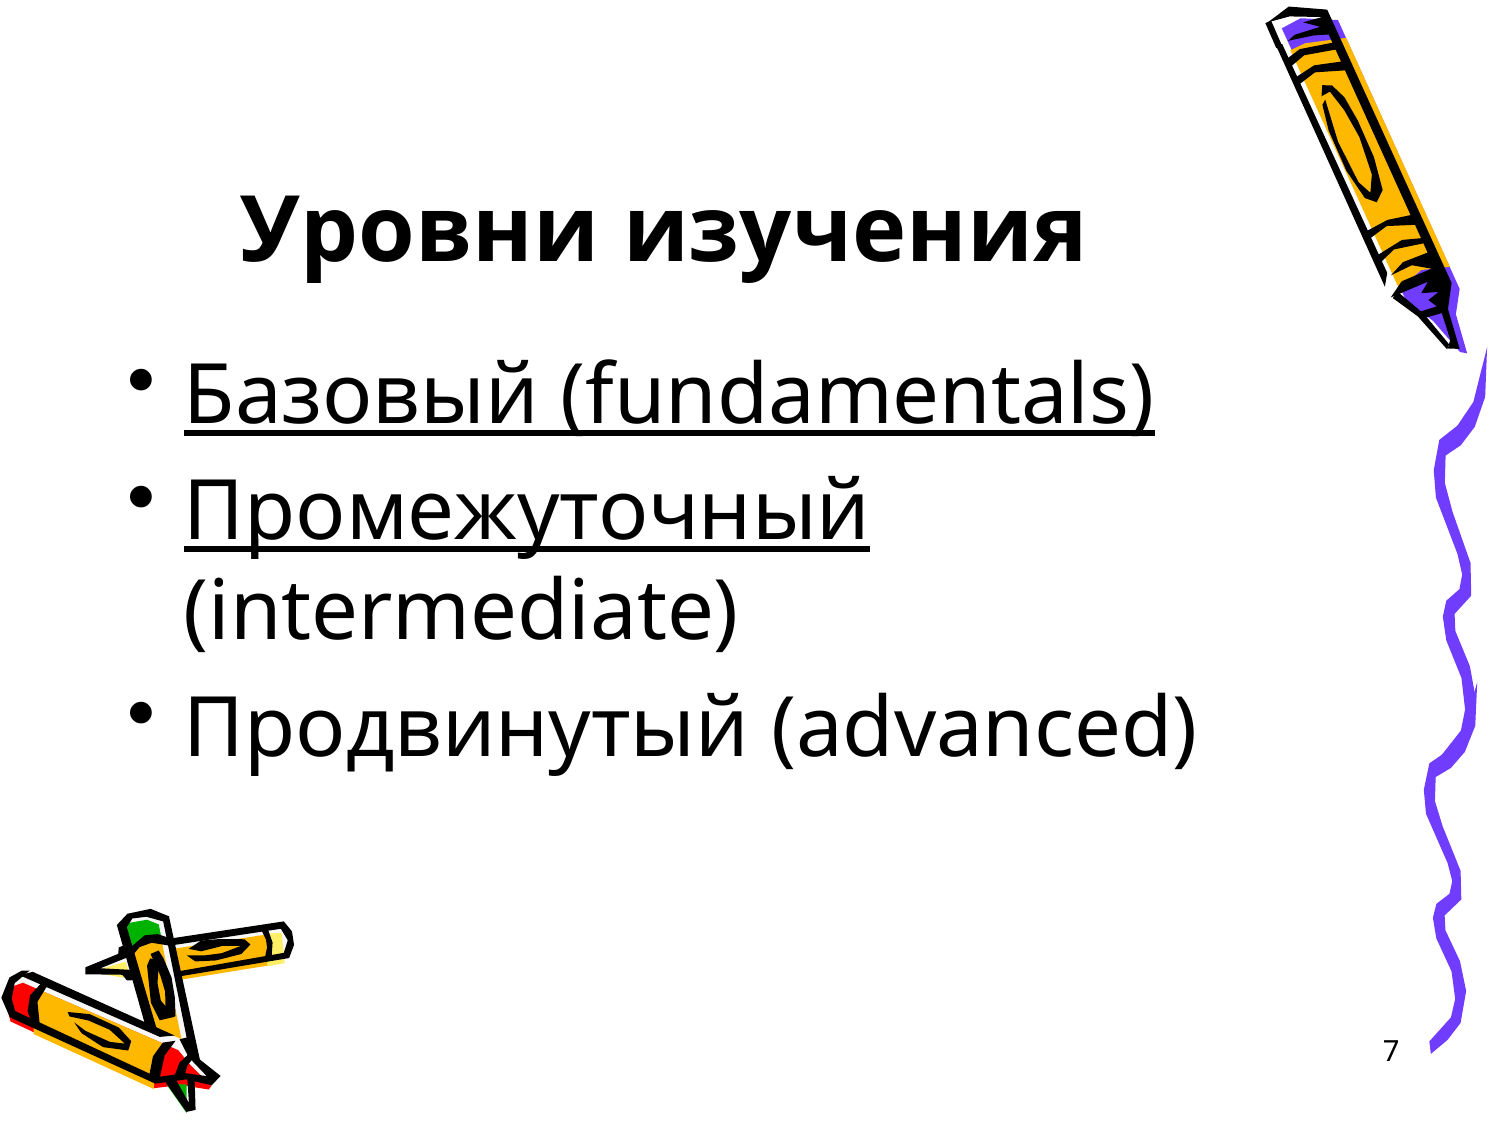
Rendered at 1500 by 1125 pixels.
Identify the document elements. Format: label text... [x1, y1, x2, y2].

list Базовый (fundamentals) Промежуточный (intermediate) Продвинутый (advanced) [112, 332, 1375, 988]
title Уровни изучения [112, 24, 1240, 288]
slide_number 7 [1101, 1024, 1415, 1101]
